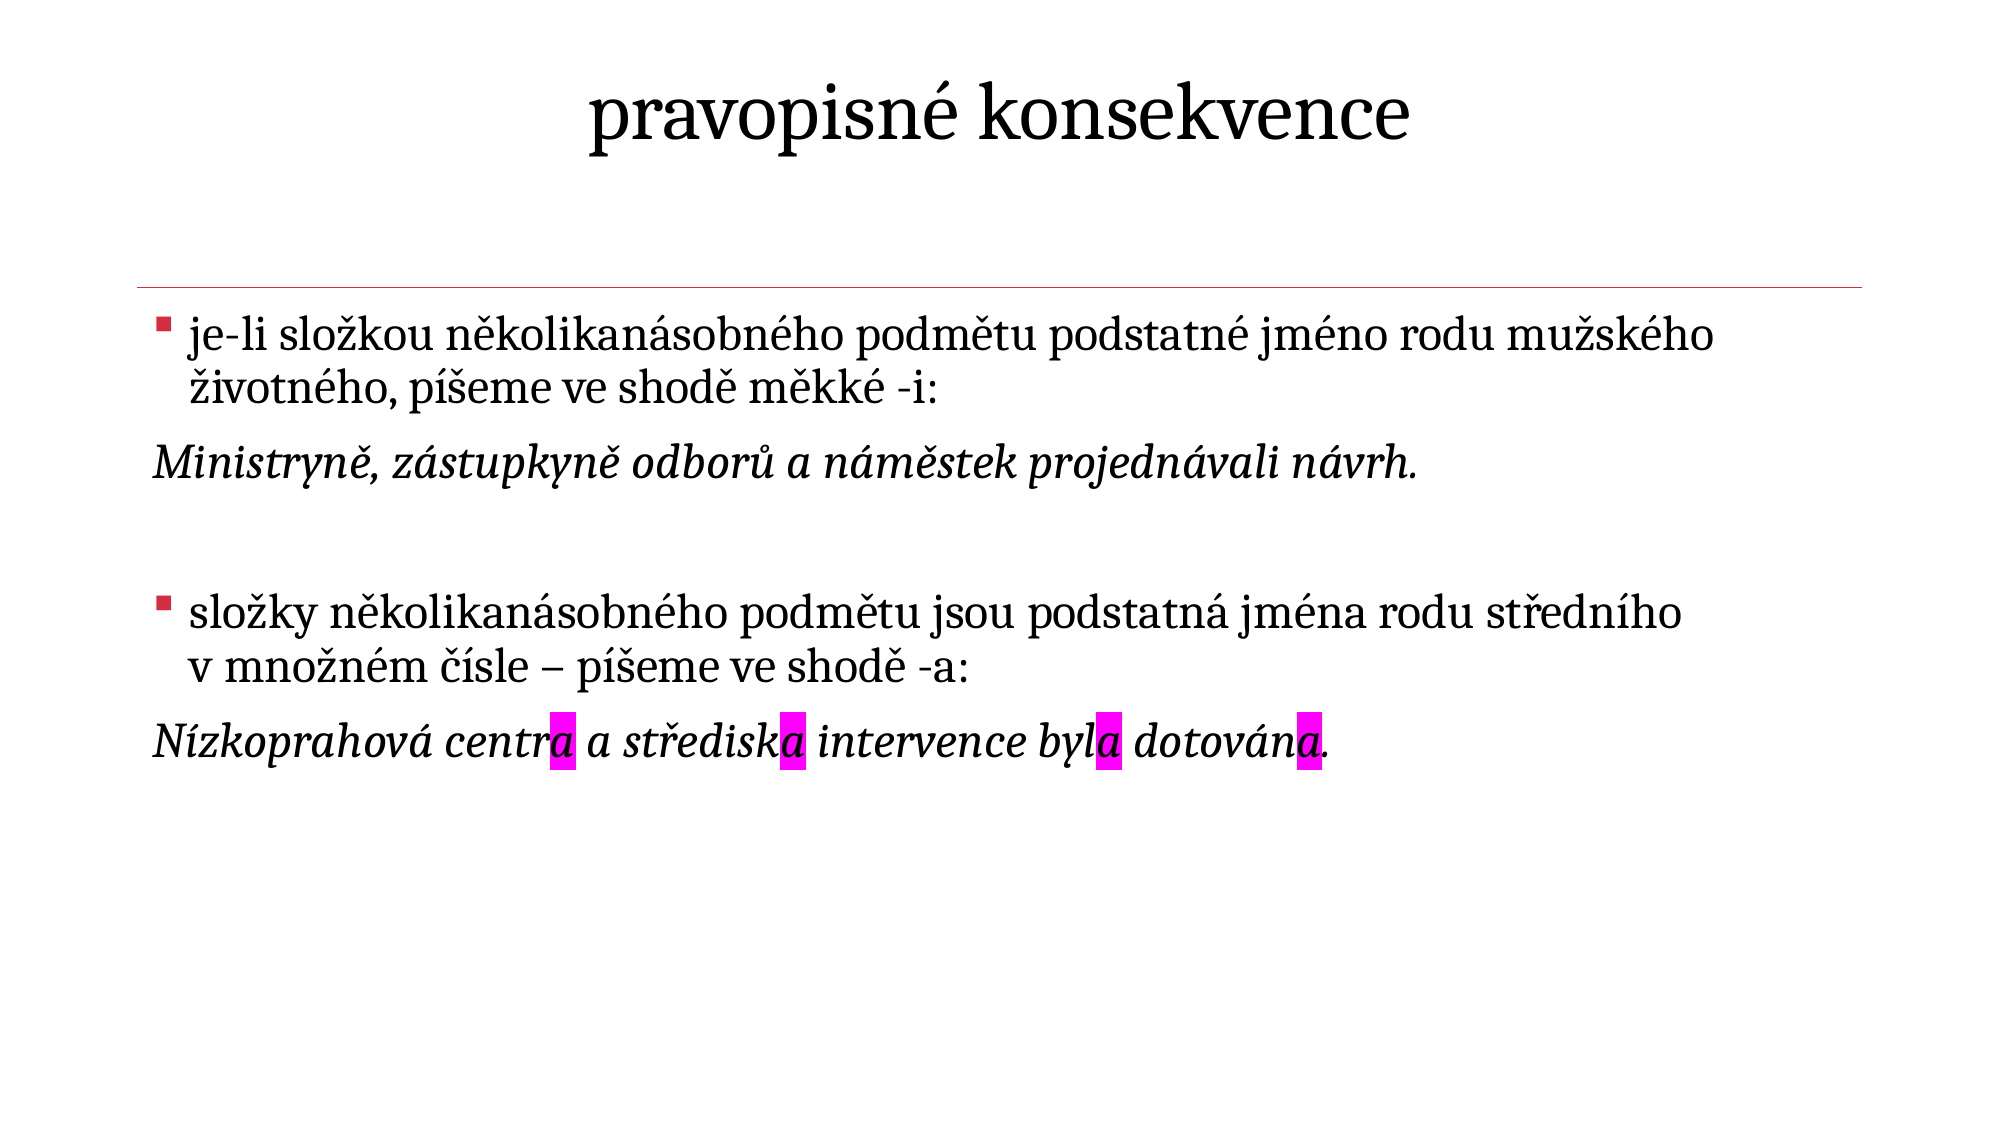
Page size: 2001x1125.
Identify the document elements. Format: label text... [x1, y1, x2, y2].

title pravopisné konsekvence [137, 59, 1863, 278]
list je-li složkou několikanásobného podmětu podstatné jméno rodu mužského životného, píšeme ve shodě měkké -i: Ministryně, zástupkyně odborů a náměstek projednávali návrh. složky několikanásobného podmětu jsou podstatná jména rodu středního v množném čísle – píšeme ve shodě -a: Nízkoprahová centra a střediska intervence byla dotována. [137, 299, 1863, 1014]
